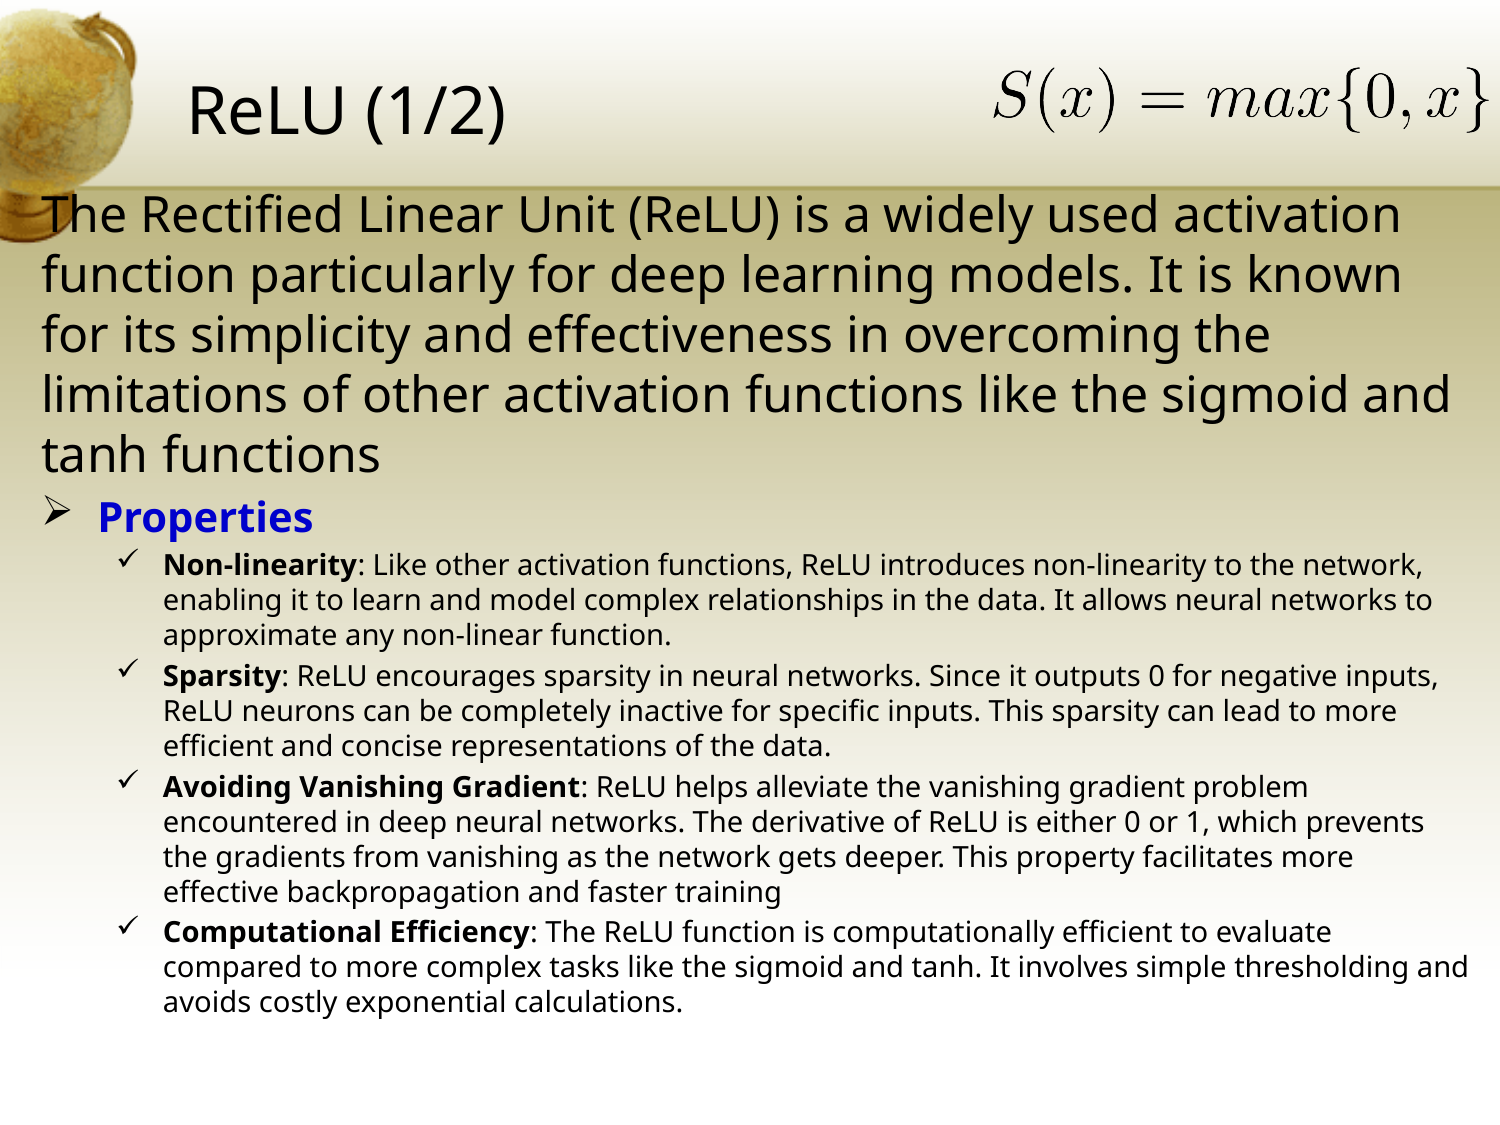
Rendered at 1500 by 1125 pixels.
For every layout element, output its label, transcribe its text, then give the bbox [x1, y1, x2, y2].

title ReLU (1/2) [171, 36, 1475, 174]
text_box The Rectified Linear Unit (ReLU) is a widely used activation function particularly for deep learning models. It is known for its simplicity and effectiveness in overcoming the limitations of other activation functions like the sigmoid and tanh functions Properties Non-linearity: Like other activation functions, ReLU introduces non-linearity to the network, enabling it to learn and model complex relationships in the data. It allows neural networks to approximate any non-linear function. Sparsity: ReLU encourages sparsity in neural networks. Since it outputs 0 for negative inputs, ReLU neurons can be completely inactive for specific inputs. This sparsity can lead to more efficient and concise representations of the data. Avoiding Vanishing Gradient: ReLU helps alleviate the vanishing gradient problem encountered in deep neural networks. The derivative of ReLU is either 0 or 1, which prevents the gradients from vanishing as the network gets deeper. This property facilitates more effective backpropagation and faster training Computational Efficiency: The ReLU function is computationally efficient to evaluate compared to more complex tasks like the sigmoid and tanh. It involves simple thresholding and avoids costly exponential calculations. [12, 174, 1488, 1113]
picture [0, 0, 1500, 1125]
